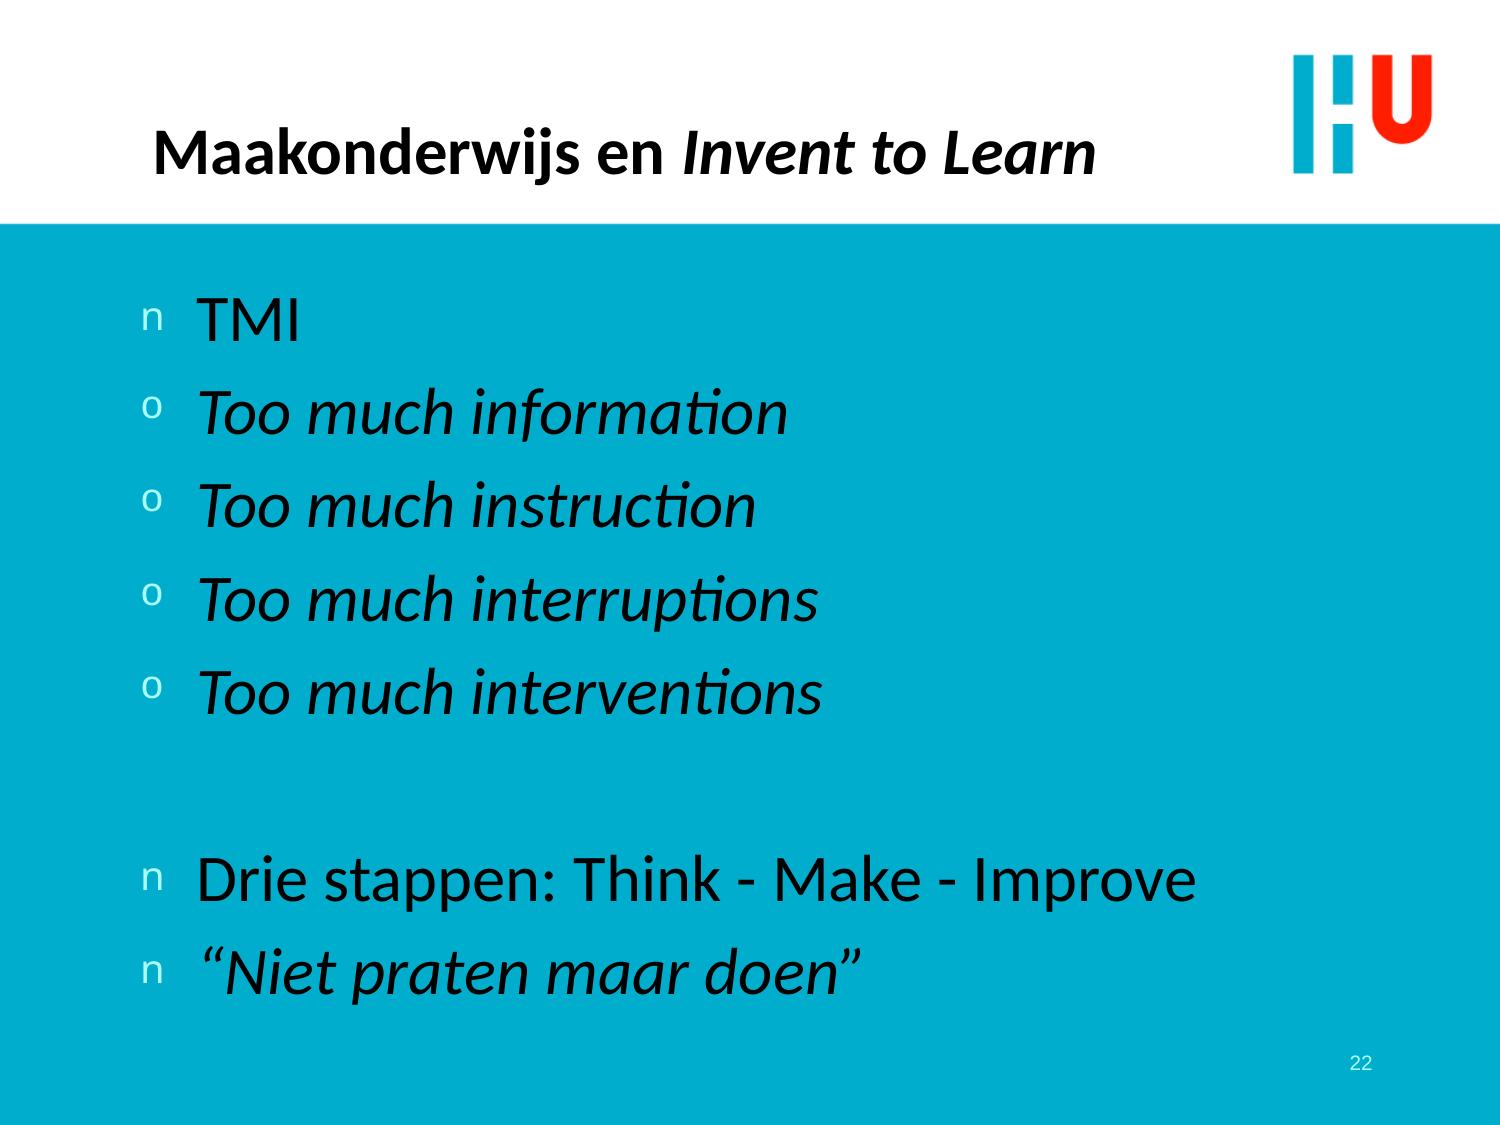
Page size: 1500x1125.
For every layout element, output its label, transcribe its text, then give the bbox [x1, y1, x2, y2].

picture [0, 0, 1500, 1125]
list TMI Too much information Too much instruction Too much interruptions Too much interventions Drie stappen: Think - Make - Improve “Niet praten maar doen” [124, 266, 1500, 1125]
title Maakonderwijs en Invent to Learn [137, 98, 1424, 196]
slide_number 22 [1074, 1024, 1388, 1101]
